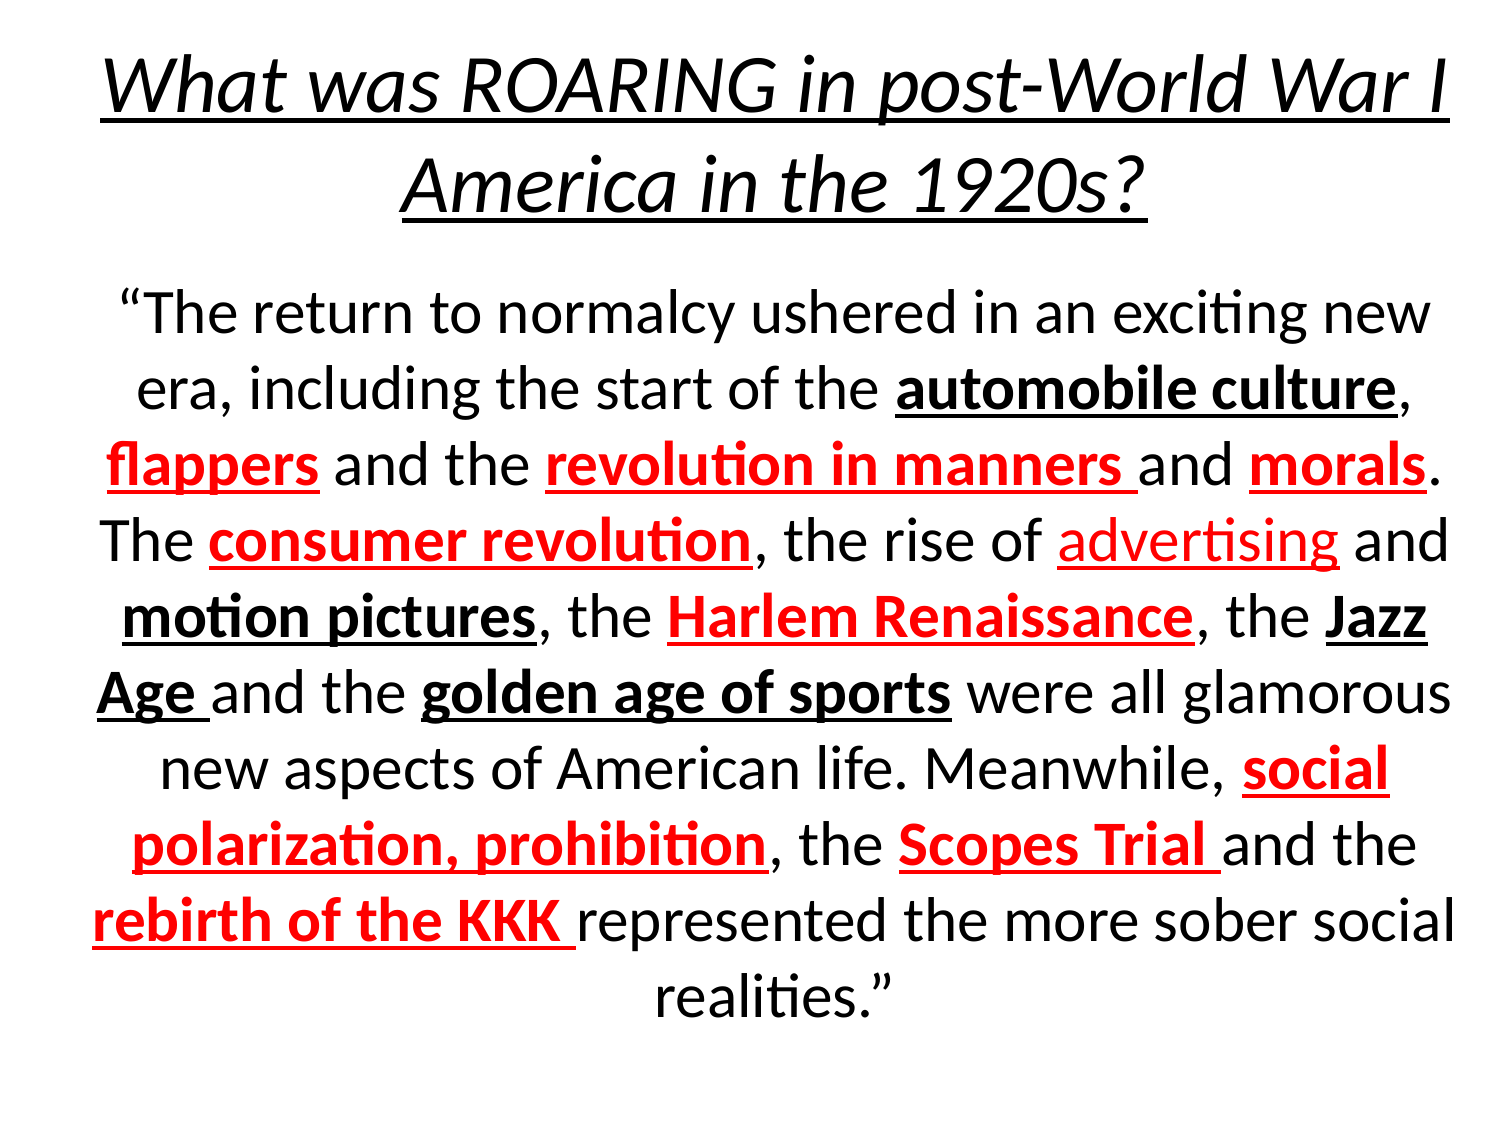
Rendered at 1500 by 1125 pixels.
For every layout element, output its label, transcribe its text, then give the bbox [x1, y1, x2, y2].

list “The return to normalcy ushered in an exciting new era, including the start of the automobile culture, flappers and the revolution in manners and morals. The consumer revolution, the rise of advertising and motion pictures, the Harlem Renaissance, the Jazz Age and the golden age of sports were all glamorous new aspects of American life. Meanwhile, social polarization, prohibition, the Scopes Trial and the rebirth of the KKK represented the more sober social realities.” [75, 288, 1475, 1050]
text_box What was ROARING in post-World War I America in the 1920s? [75, 24, 1475, 288]
